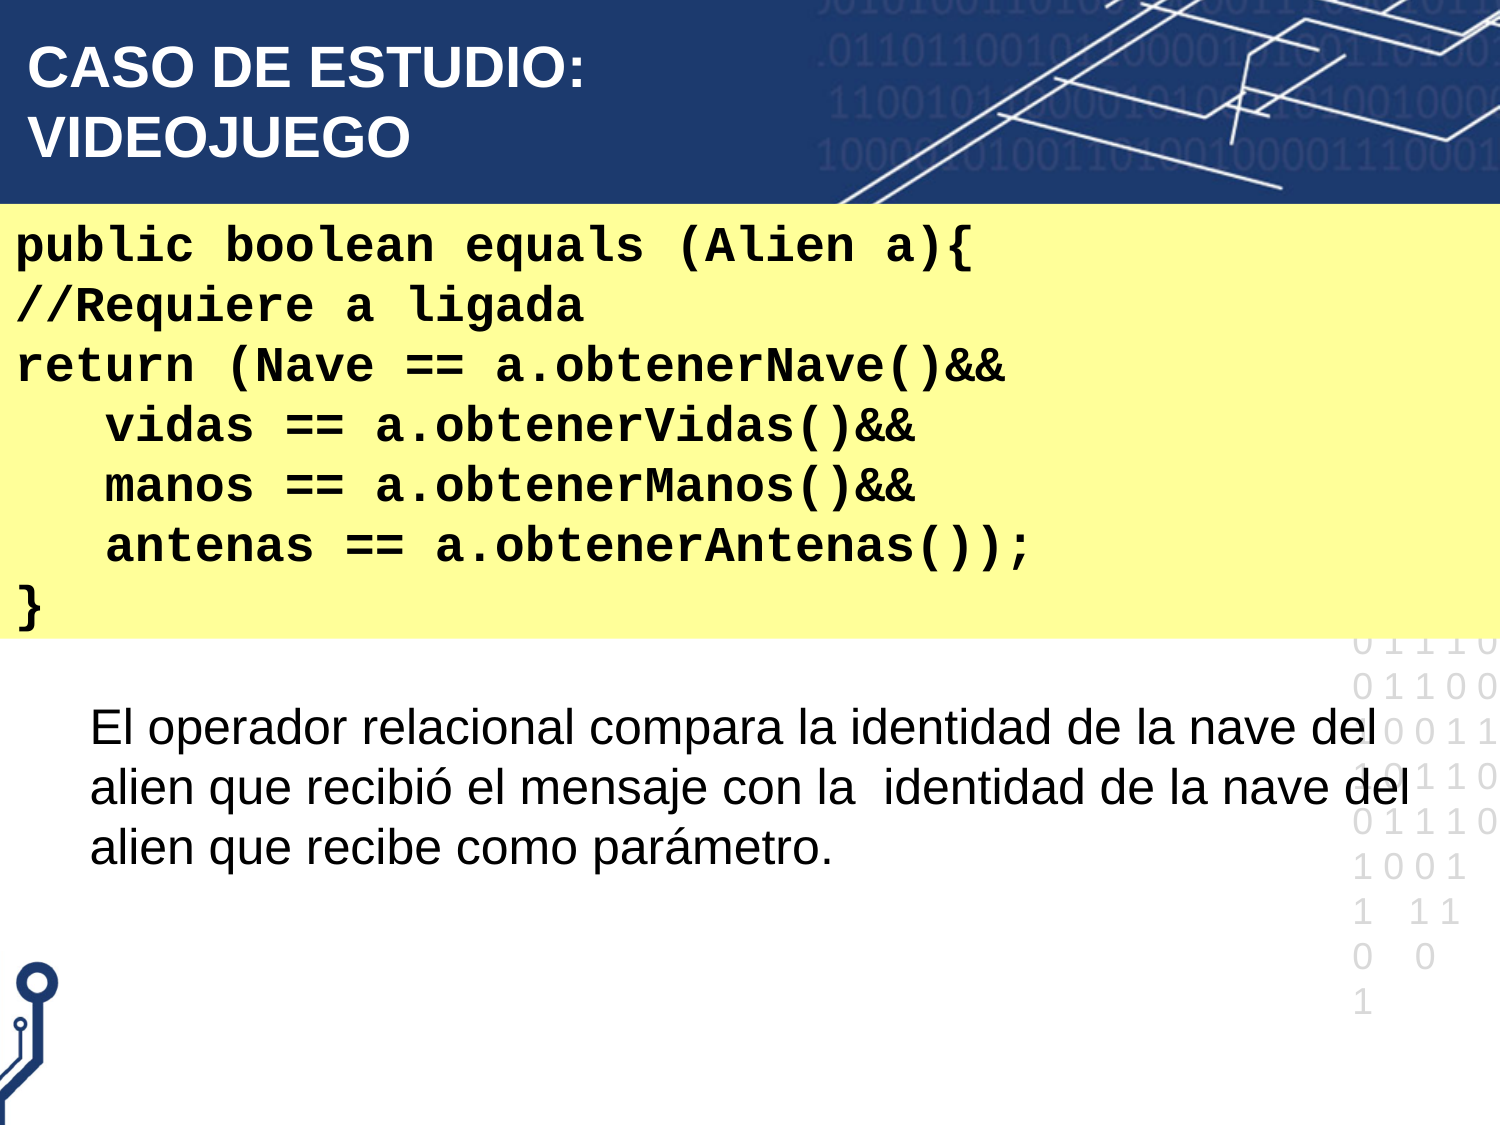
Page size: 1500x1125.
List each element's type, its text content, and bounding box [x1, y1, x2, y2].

picture [0, 951, 64, 1125]
picture [0, 0, 1500, 203]
text_box El operador relacional compara la identidad de la nave del alien que recibió el mensaje con la identidad de la nave del alien que recibe como parámetro. [74, 687, 1450, 888]
title CASO DE ESTUDIO: VIDEOJUEGO [12, 5, 963, 193]
text_box public boolean equals (Alien a){ //Requiere a ligada return (Nave == a.obtenerNave()&& vidas == a.obtenerVidas()&& manos == a.obtenerManos()&& antenas == a.obtenerAntenas()); } [0, 203, 1500, 639]
